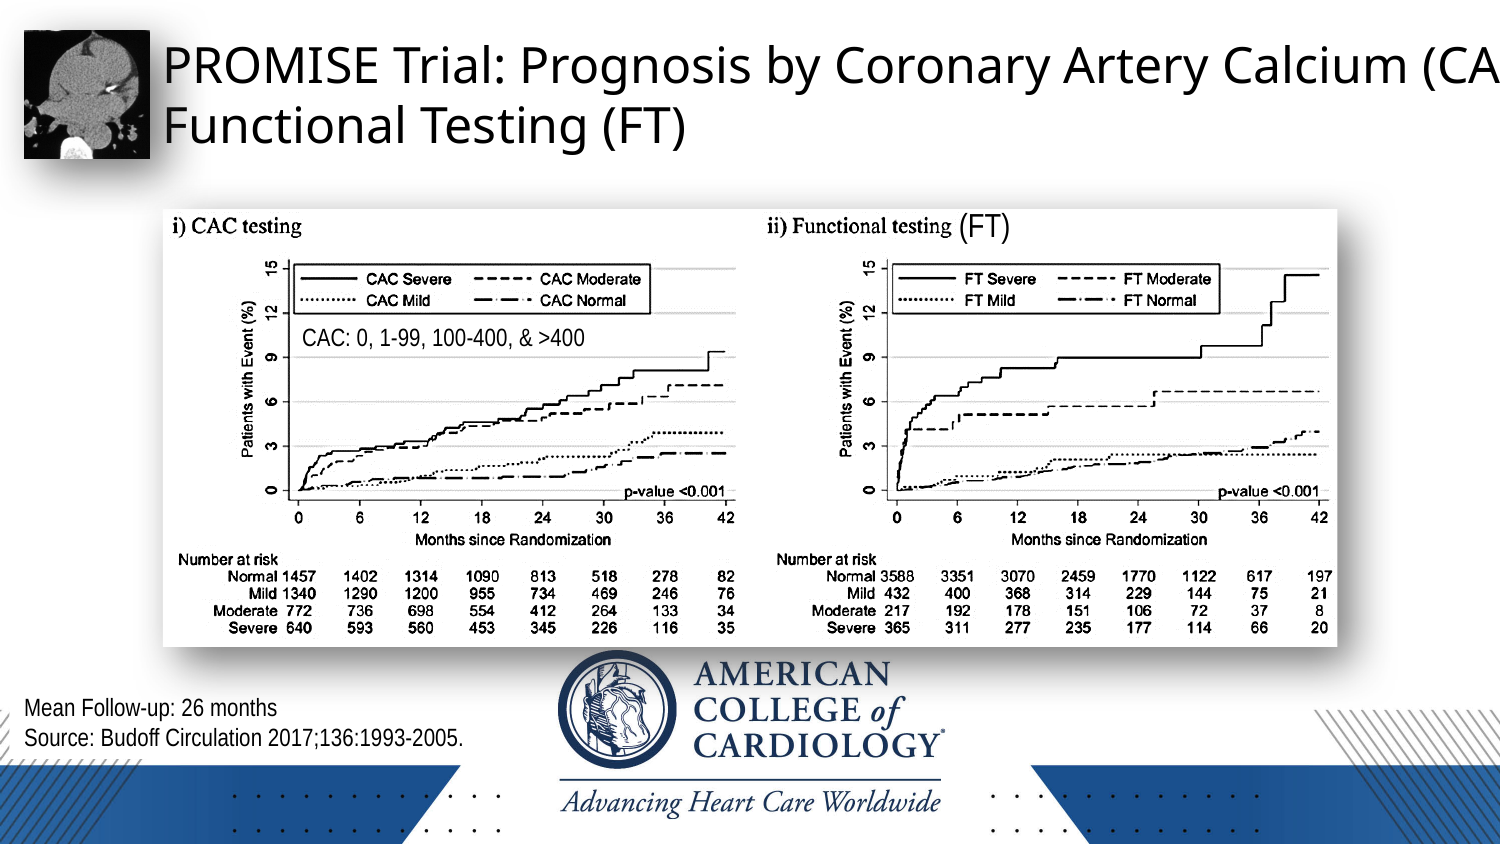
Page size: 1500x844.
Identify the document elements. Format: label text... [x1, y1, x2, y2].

picture [0, 0, 1500, 844]
text_box Mean Follow-up: 26 months Source: Budoff Circulation 2017;136:1993-2005. [9, 684, 488, 759]
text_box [162, 196, 1338, 647]
text_box PROMISE Trial: Prognosis by Coronary Artery Calcium (CAC) & Functional Testing (FT) [186, 33, 1500, 110]
